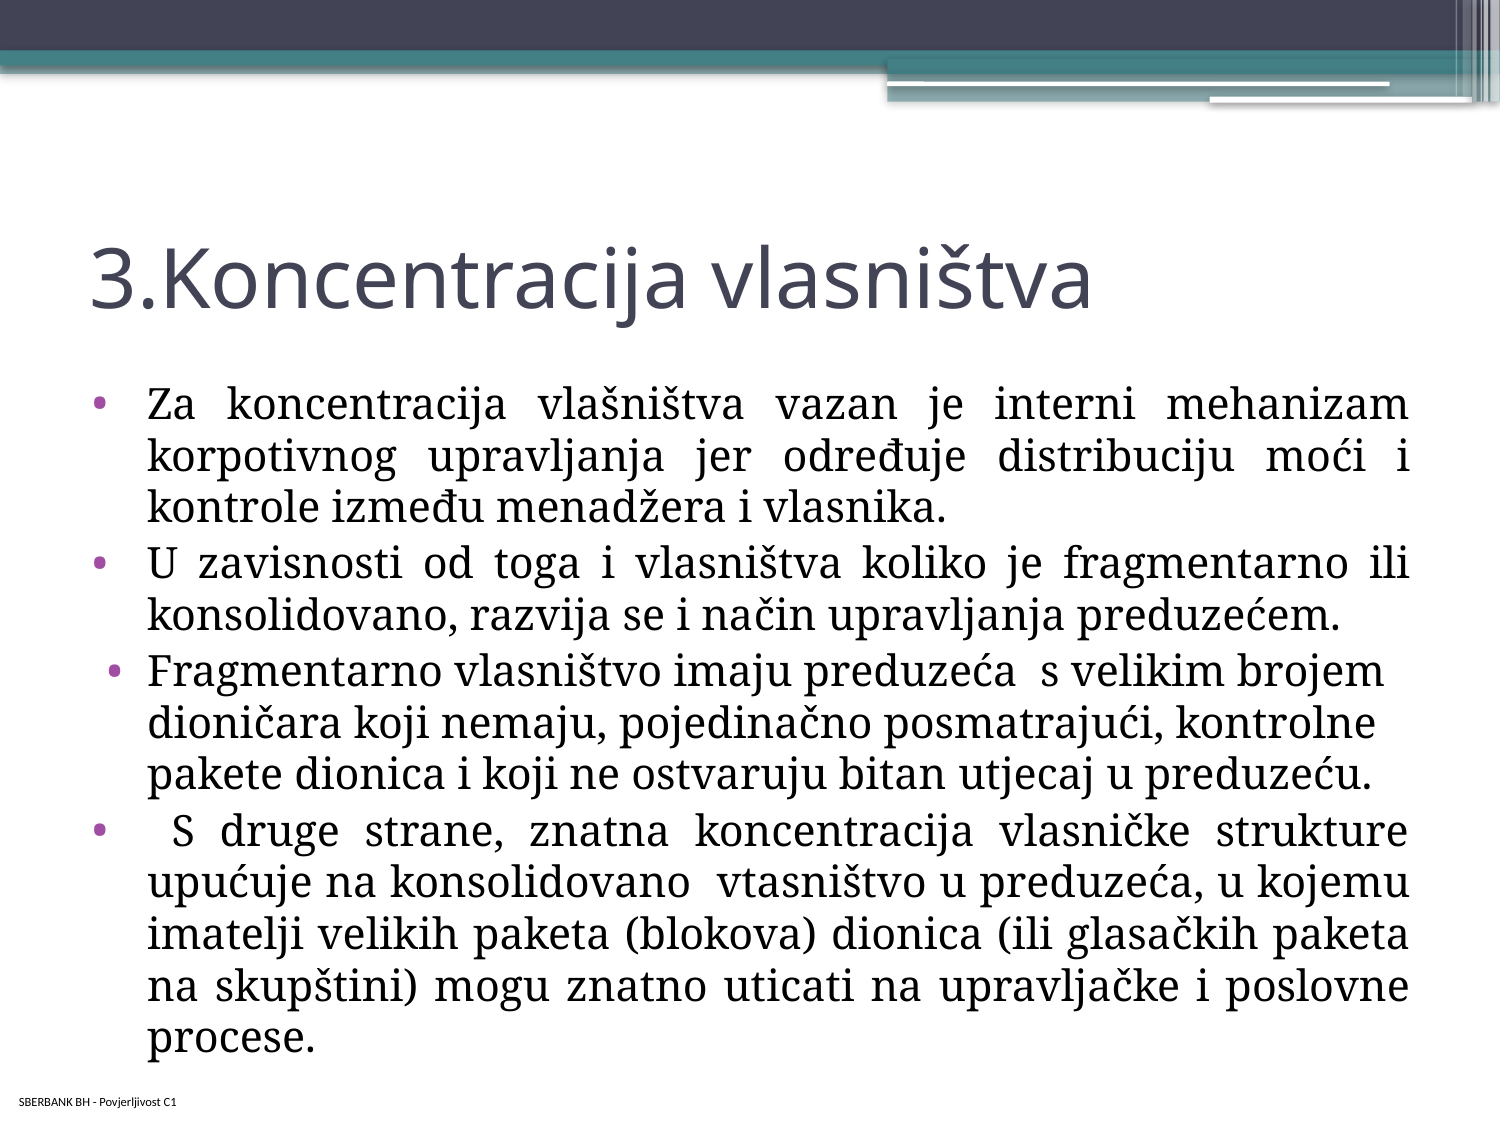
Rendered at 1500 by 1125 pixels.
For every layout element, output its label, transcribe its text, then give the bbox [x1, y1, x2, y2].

list Za koncentracija vlašništva vazan je interni mehanizam korpotivnog upravljanja jer određuje distribuciju moći i kontrole između menadžera i vlasnika. U zavisnosti od toga i vlasništva koliko je fragmentarno ili konsolidovano, razvija se i način upravljanja preduzećem. Fragmentarno vlasništvo imaju preduzeća s velikim brojem dioničara koji nemaju, pojedinačno posmatrajući, kontrolne pakete dionica i koji ne ostvaruju bitan utjecaj u preduzeću. S druge strane, znatna koncentracija vlasničke strukture upućuje na konsolidovano vtasništvo u preduzeća, u kojemu imatelji velikih paketa (blokova) dionica (ili glasačkih paketa na skupštini) mogu znatno uticati na upravljačke i poslovne procese. [75, 368, 1425, 1079]
title 3.Koncentracija vlasništva [75, 187, 1425, 363]
